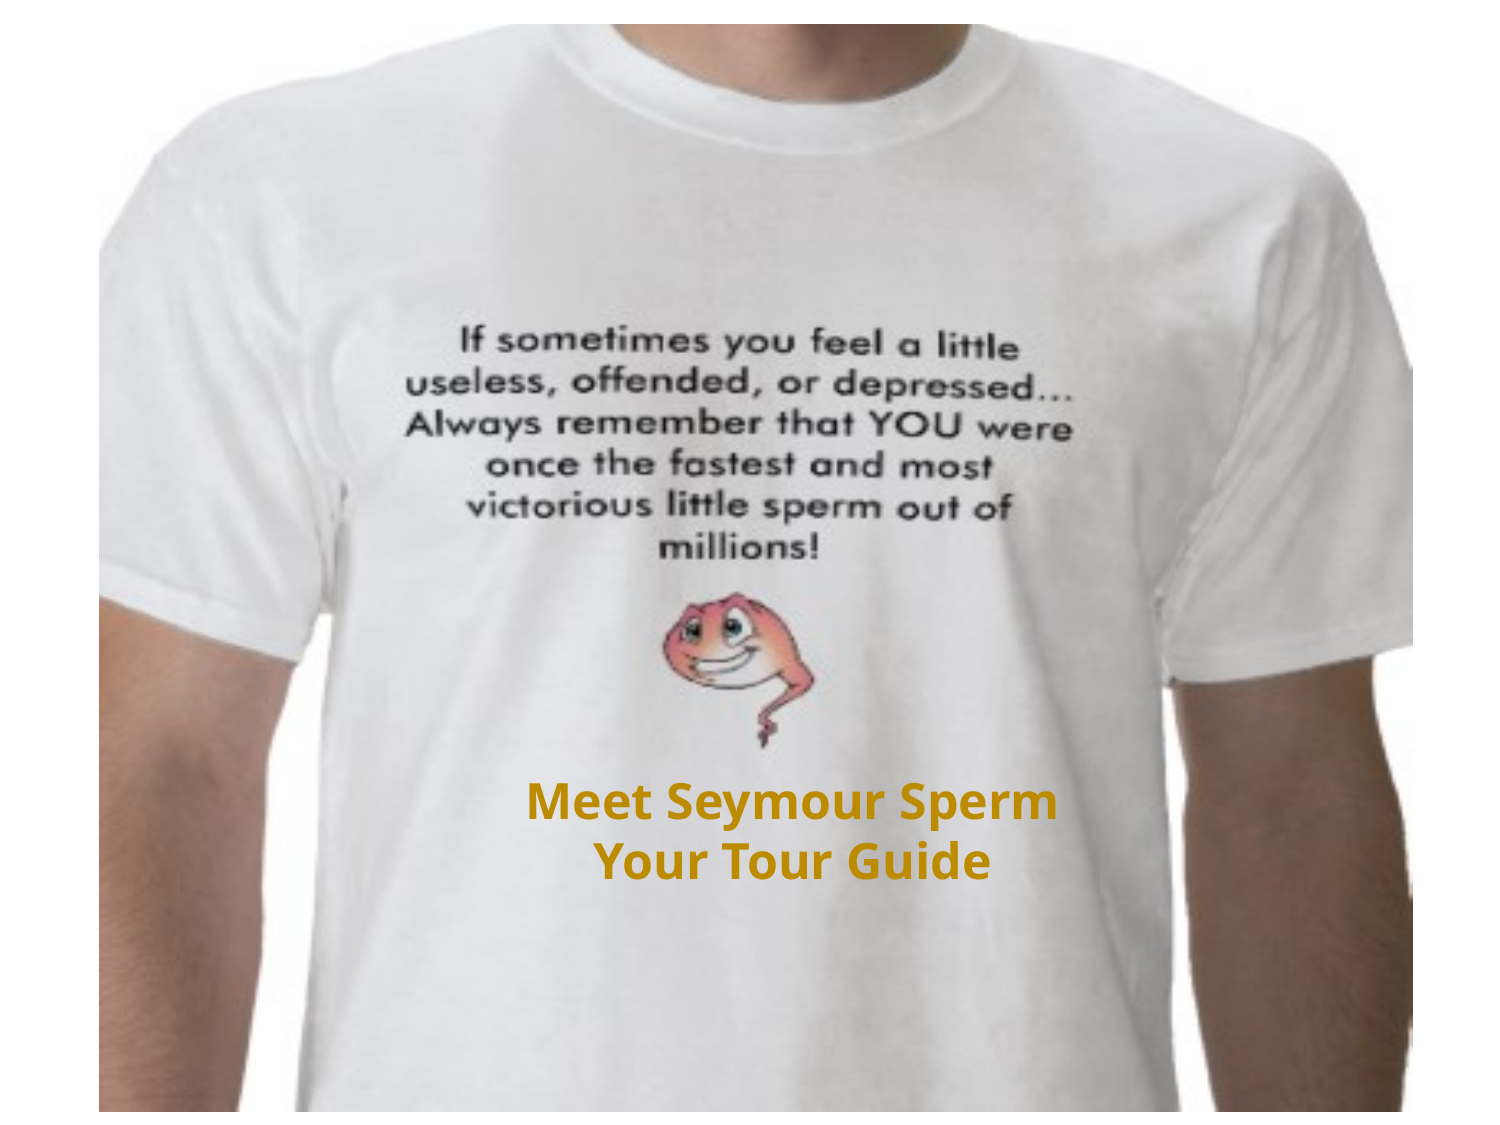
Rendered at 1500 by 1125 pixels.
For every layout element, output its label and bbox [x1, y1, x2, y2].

picture [99, 24, 1413, 1113]
